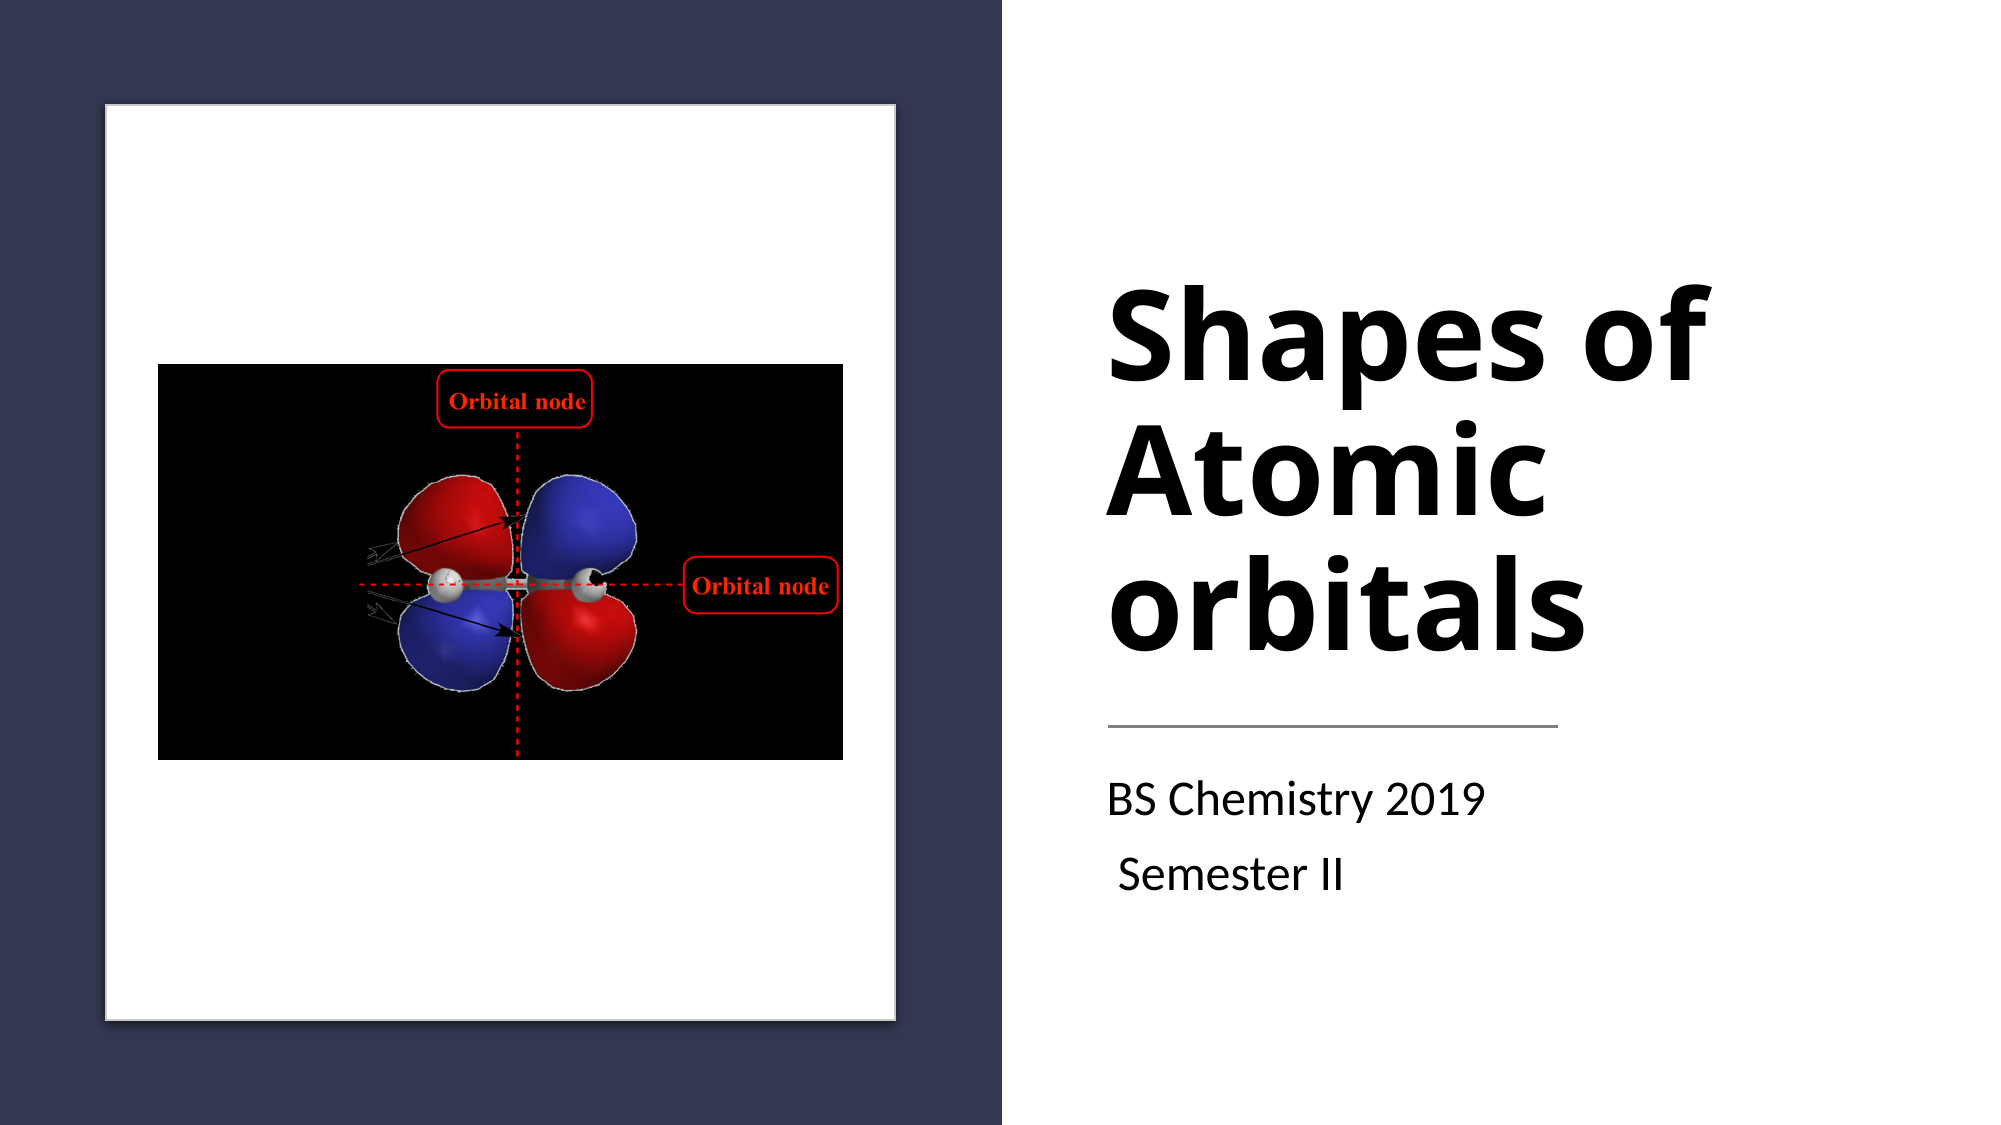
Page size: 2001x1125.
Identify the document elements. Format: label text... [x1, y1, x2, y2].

title Shapes of Atomic orbitals [1091, 104, 1895, 686]
text_box [0, 0, 1003, 1125]
text_box [105, 104, 896, 1021]
subtitle BS Chemistry 2019 Semester II [1091, 764, 1895, 1020]
picture [158, 364, 843, 761]
